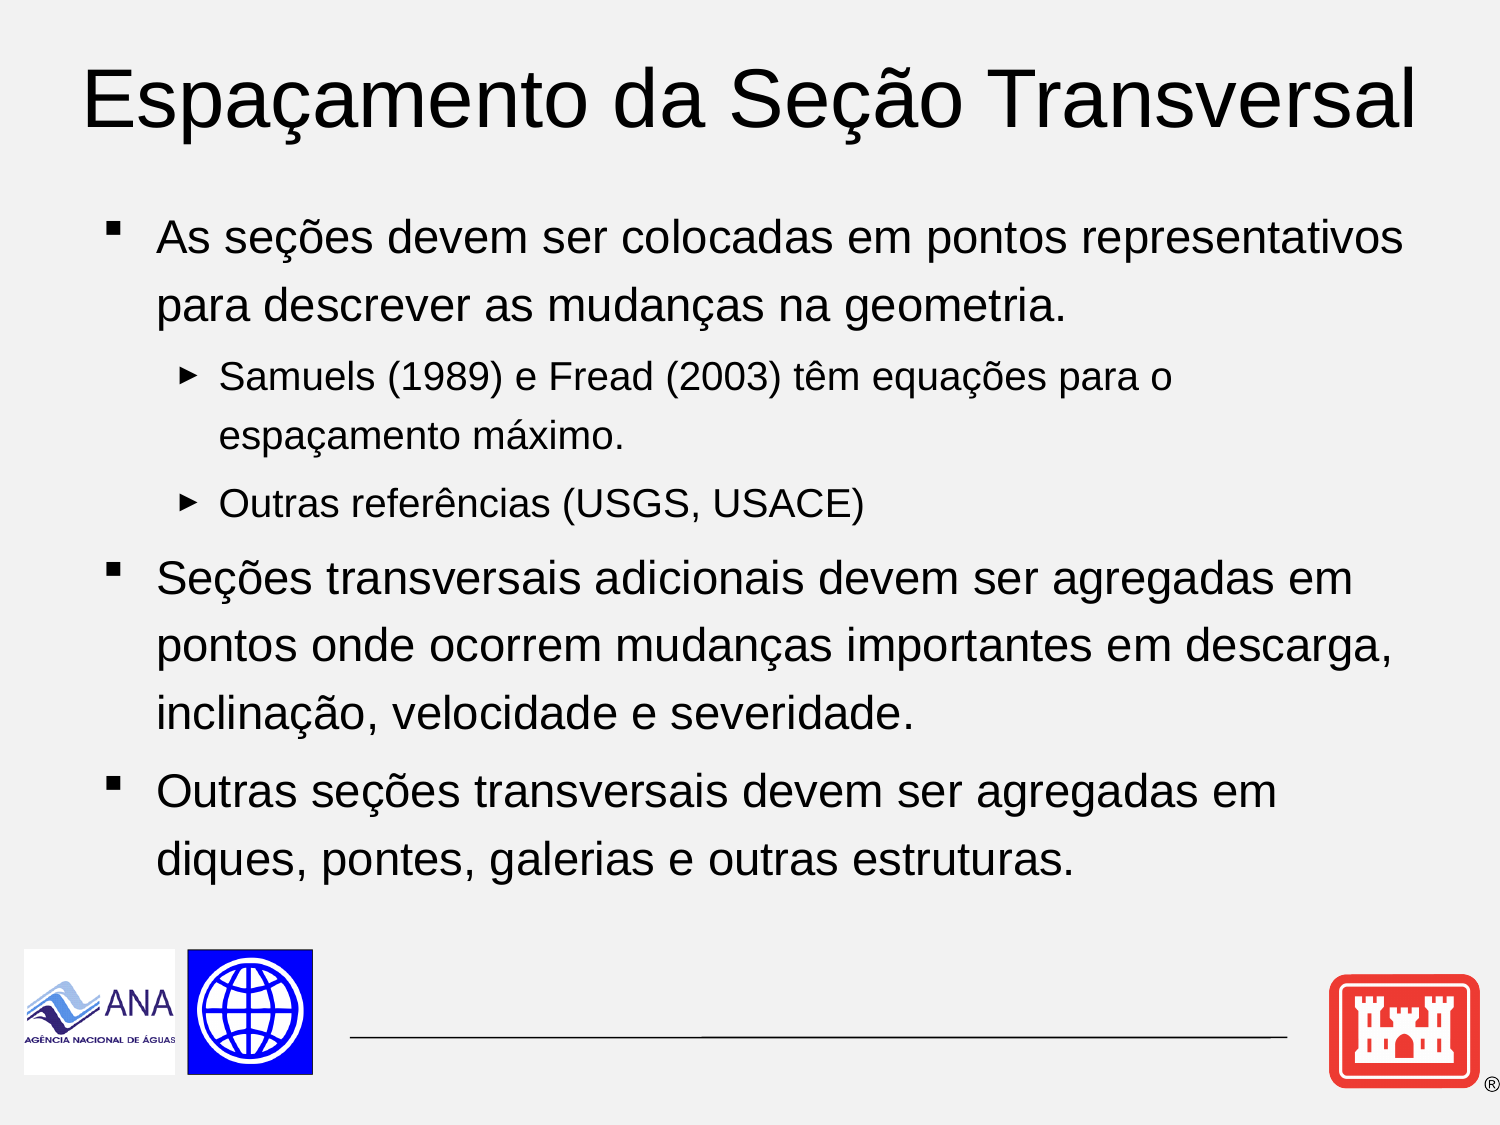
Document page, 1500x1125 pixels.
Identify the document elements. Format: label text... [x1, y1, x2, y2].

picture [1329, 974, 1500, 1092]
picture [187, 949, 313, 1075]
list As seções devem ser colocadas em pontos representativos para descrever as mudanças na geometria. Samuels (1989) e Fread (2003) têm equações para o espaçamento máximo. Outras referências (USGS, USACE) Seções transversais adicionais devem ser agregadas em pontos onde ocorrem mudanças importantes em descarga, inclinação, velocidade e severidade. Outras seções transversais devem ser agregadas em diques, pontes, galerias e outras estruturas. [87, 187, 1438, 938]
picture [24, 949, 175, 1075]
title Espaçamento da Seção Transversal [0, 0, 1500, 188]
